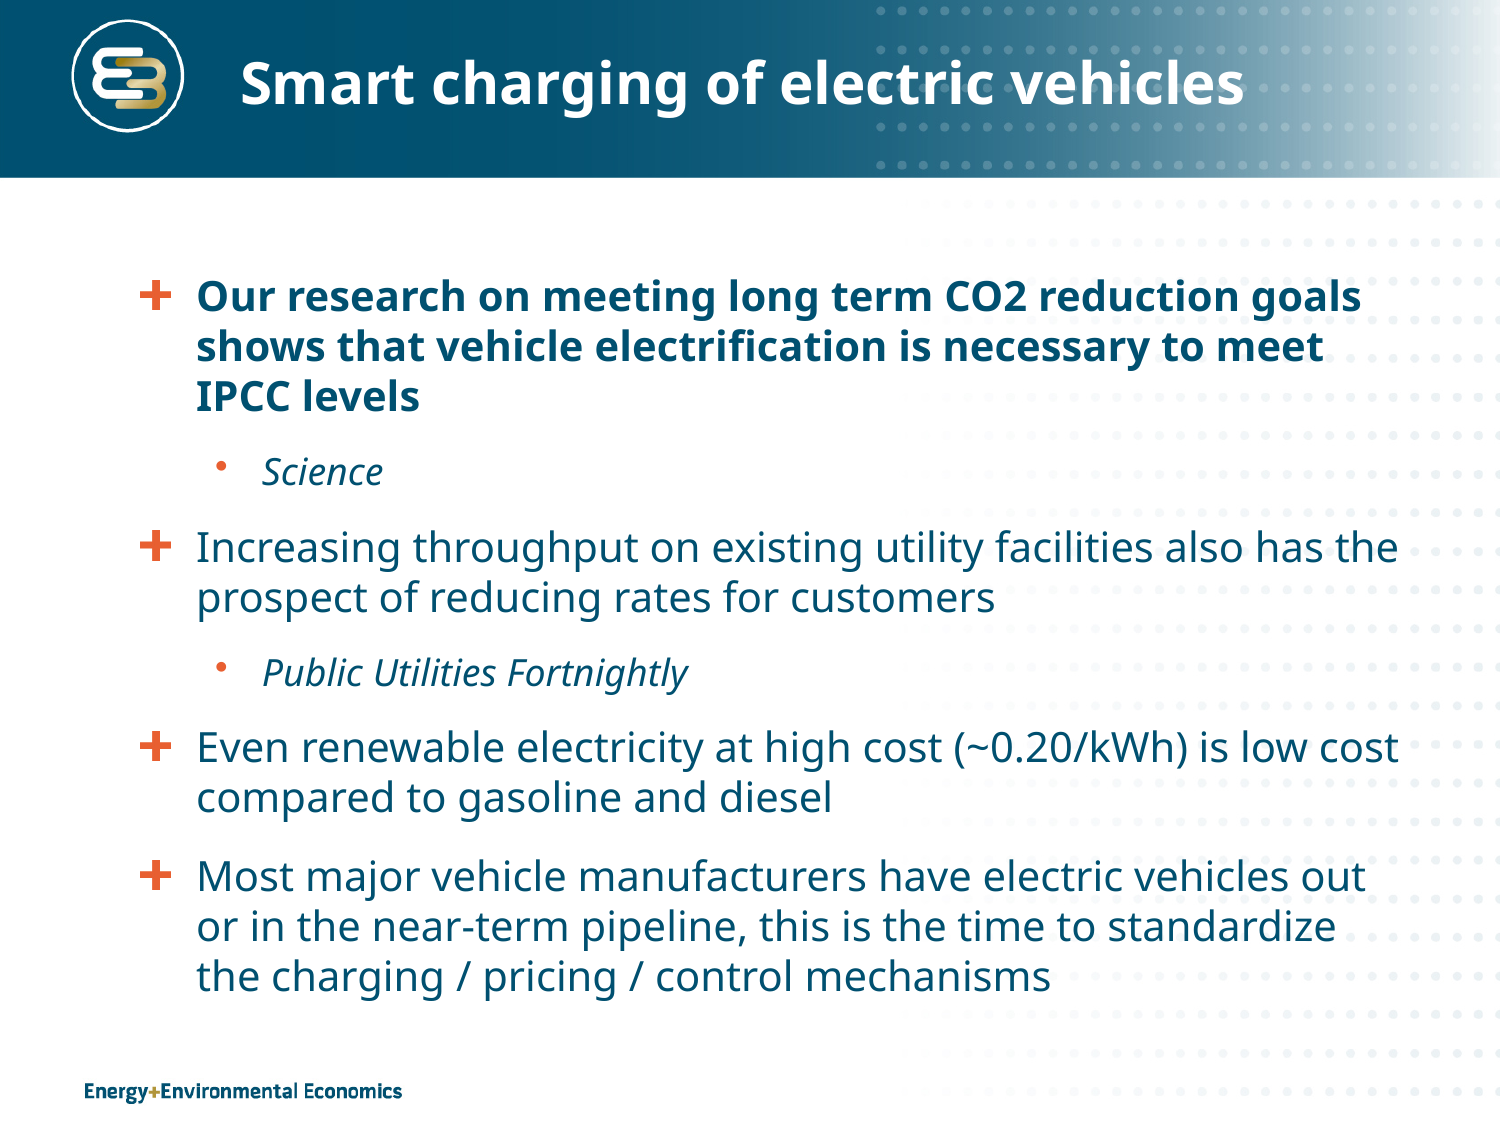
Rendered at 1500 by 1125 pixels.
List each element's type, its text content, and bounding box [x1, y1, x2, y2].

picture [0, 0, 1500, 1125]
picture [72, 20, 184, 132]
picture [93, 48, 166, 108]
list Our research on meeting long term CO2 reduction goals shows that vehicle electrification is necessary to meet IPCC levels Science Increasing throughput on existing utility facilities also has the prospect of reducing rates for customers Public Utilities Fortnightly Even renewable electricity at high cost (~0.20/kWh) is low cost compared to gasoline and diesel Most major vehicle manufacturers have electric vehicles out or in the near-term pipeline, this is the time to standardize the charging / pricing / control mechanisms [125, 262, 1425, 1005]
title Smart charging of electric vehicles [225, 0, 1413, 175]
